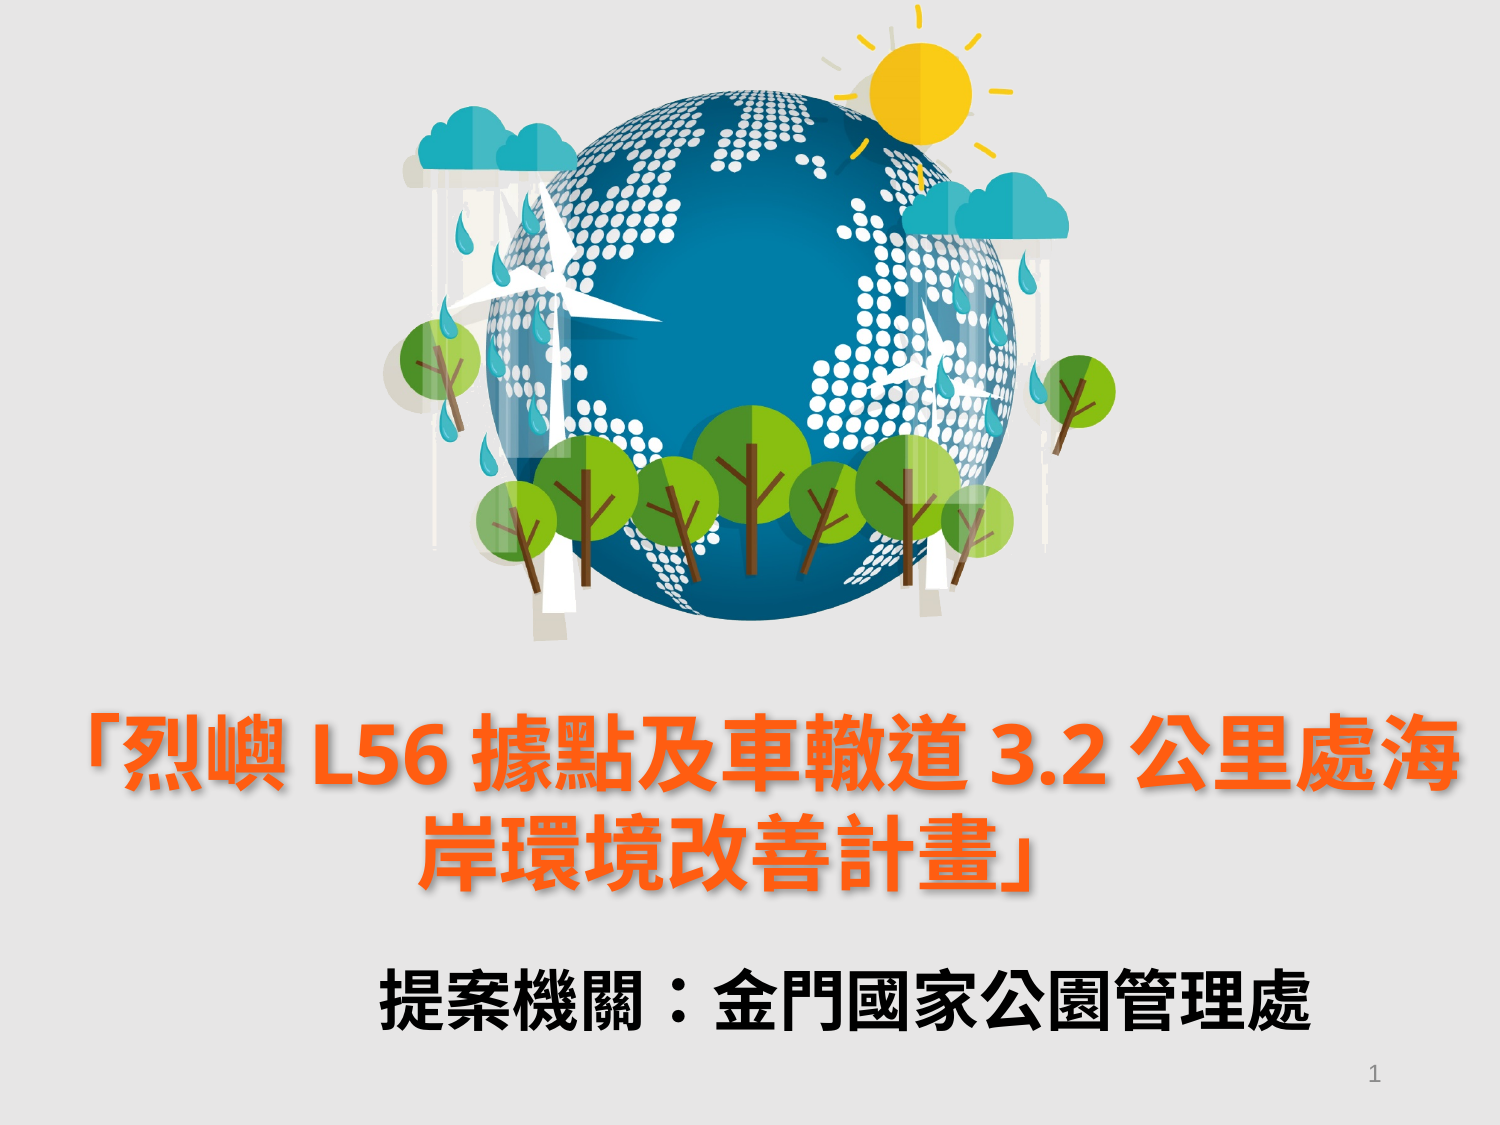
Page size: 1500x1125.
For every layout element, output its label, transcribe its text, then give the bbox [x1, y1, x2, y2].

slide_number 1 [1059, 1042, 1397, 1103]
text_box 「烈嶼L56據點及車轍道3.2公里處海岸環境改善計畫」 [0, 693, 1500, 909]
picture [382, 1, 1117, 642]
text_box 提案機關：金門國家公園管理處 [364, 951, 1346, 1043]
